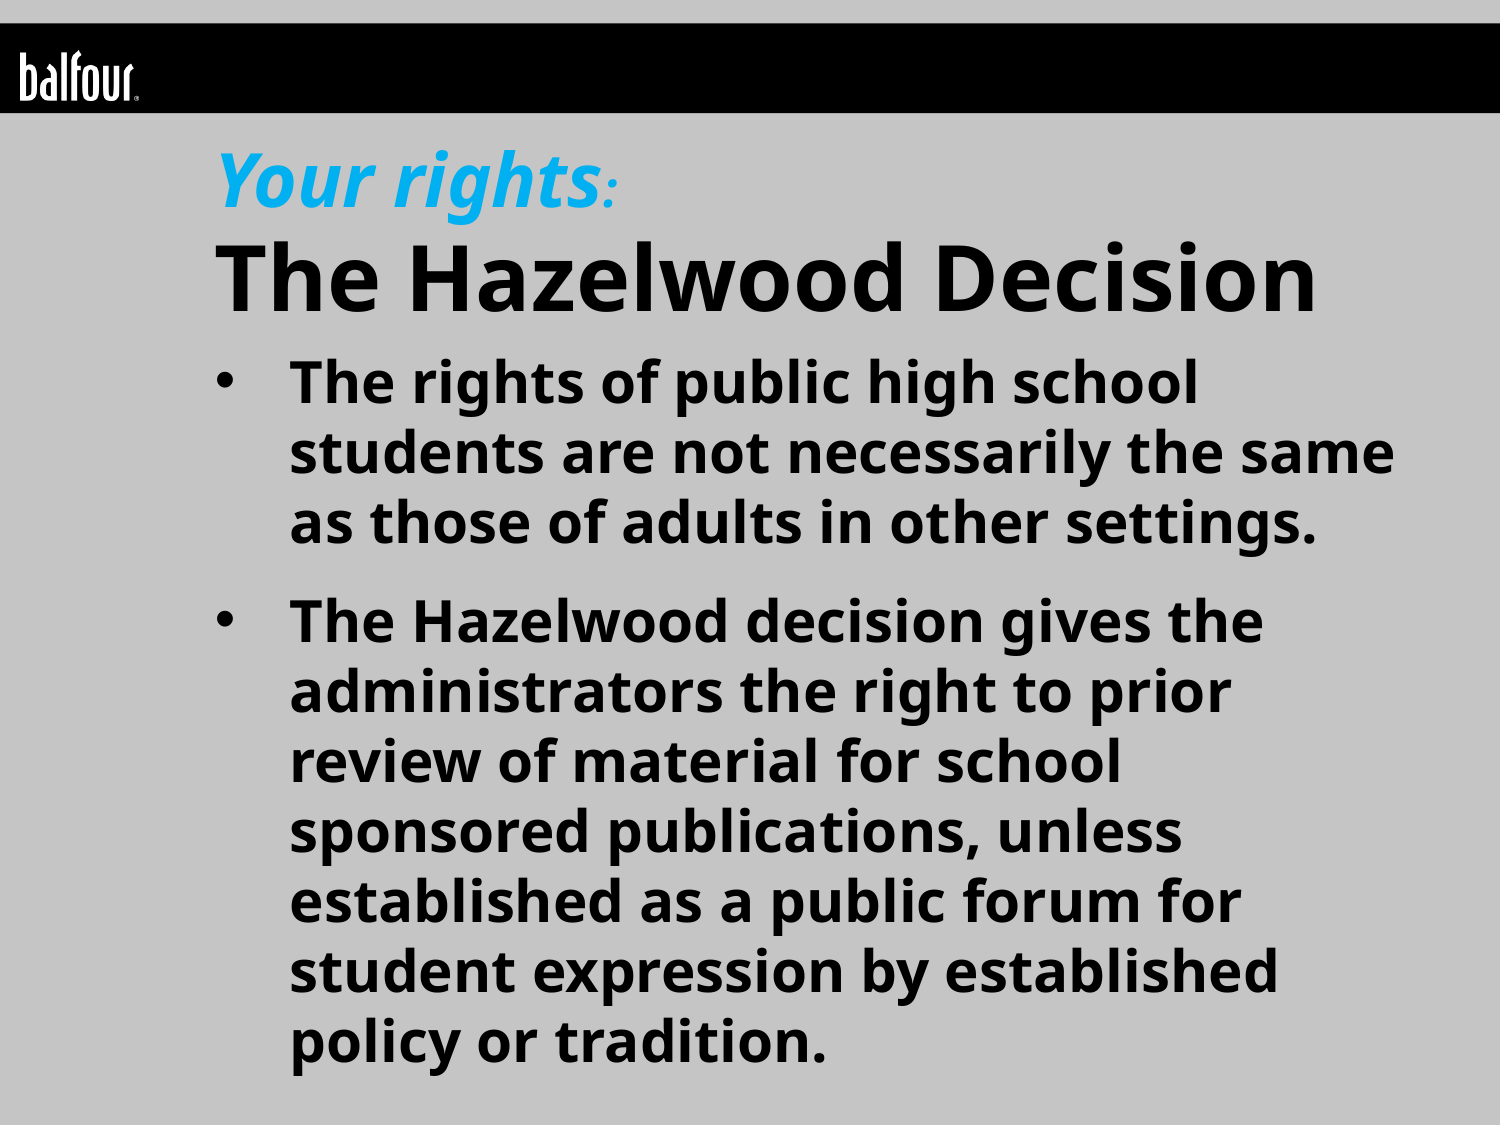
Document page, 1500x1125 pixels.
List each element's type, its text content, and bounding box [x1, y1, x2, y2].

text_box The Hazelwood Decision [199, 212, 1388, 338]
text_box The rights of public high school students are not necessarily the same as those of adults in other settings. The Hazelwood decision gives the administrators the right to prior review of material for school sponsored publications, unless established as a public forum for student expression by established policy or tradition. [200, 337, 1450, 1082]
picture [20, 50, 139, 101]
text_box Your rights: [200, 124, 925, 230]
